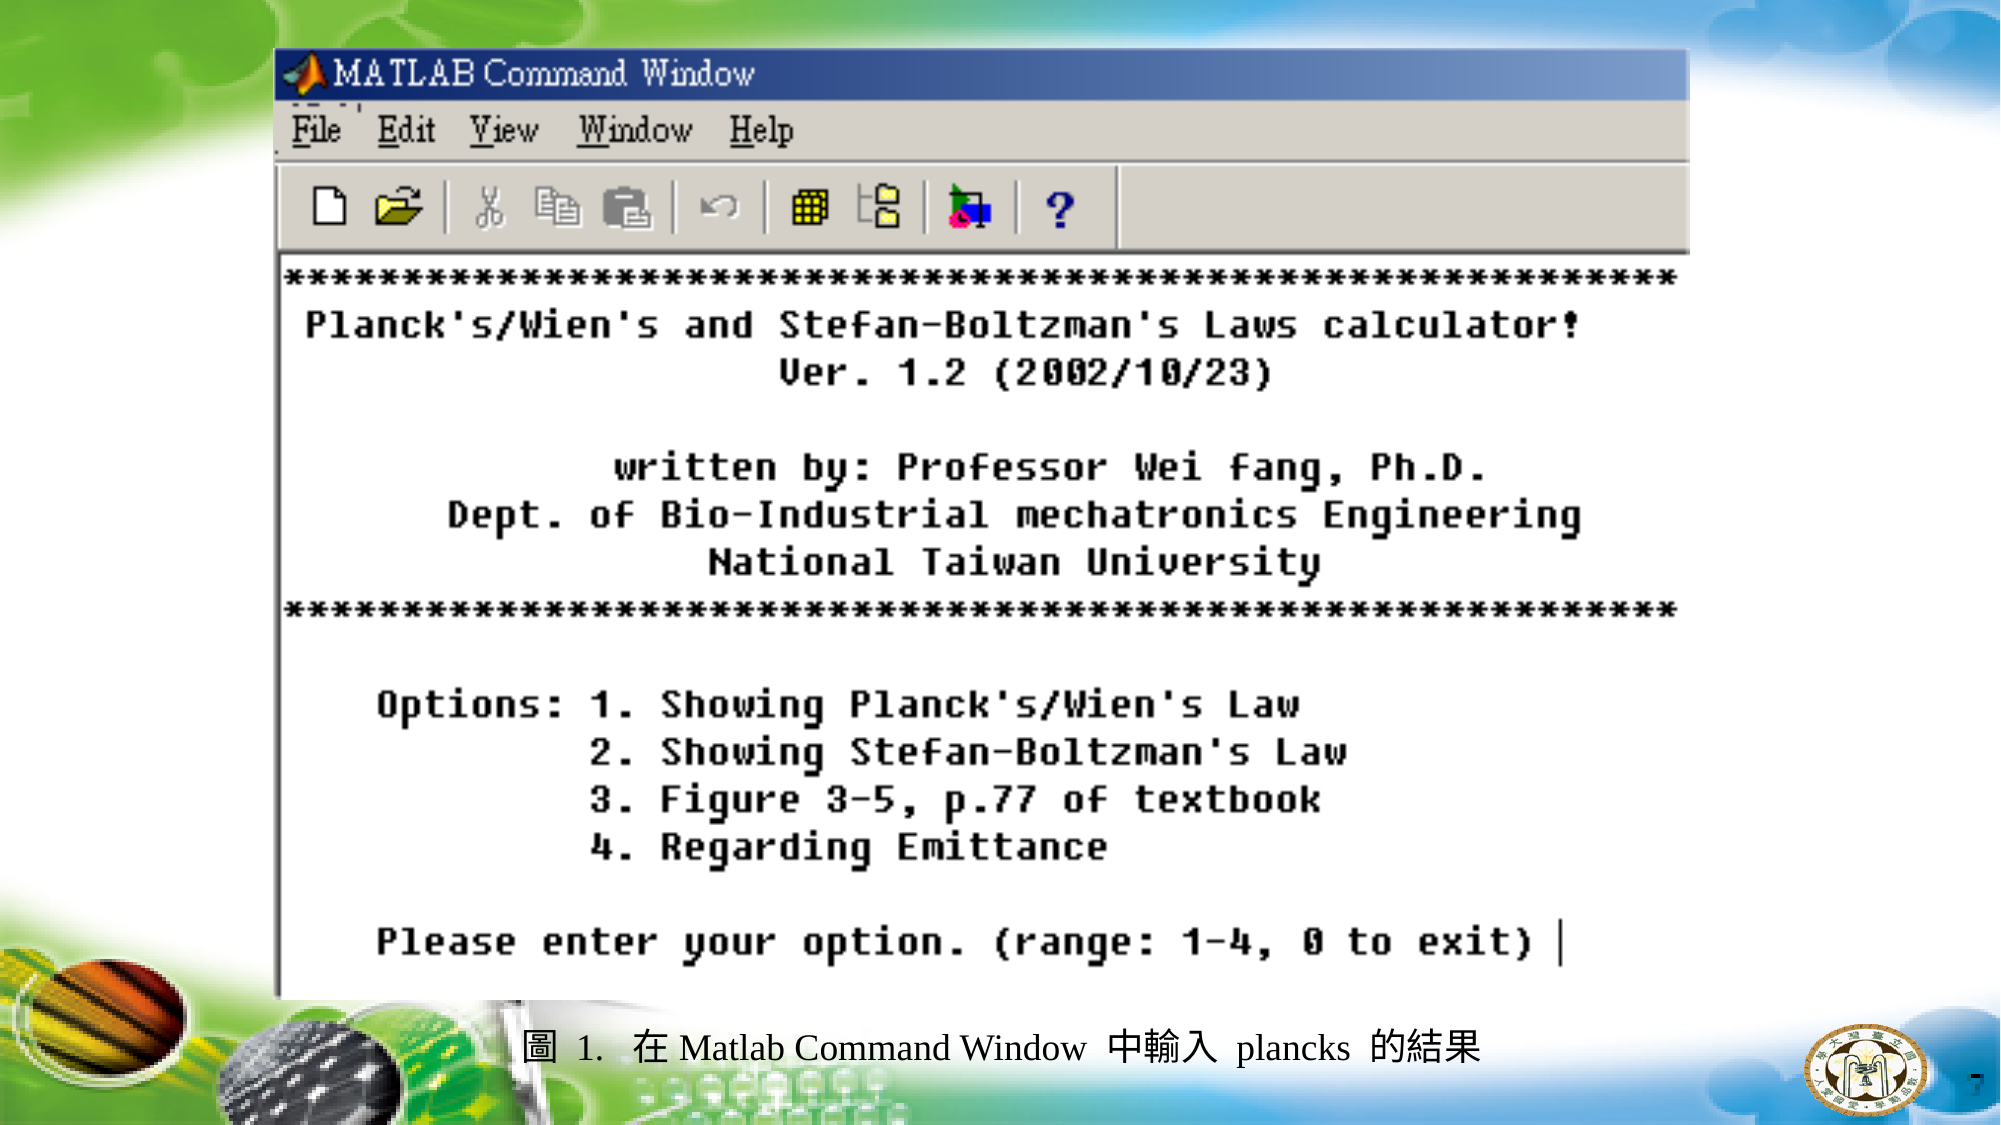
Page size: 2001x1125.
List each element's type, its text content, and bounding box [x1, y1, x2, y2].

text_box 圖 1. 在Matlab Command Window 中輸入 plancks 的結果 [506, 1015, 1497, 1076]
picture [0, 0, 2001, 1125]
